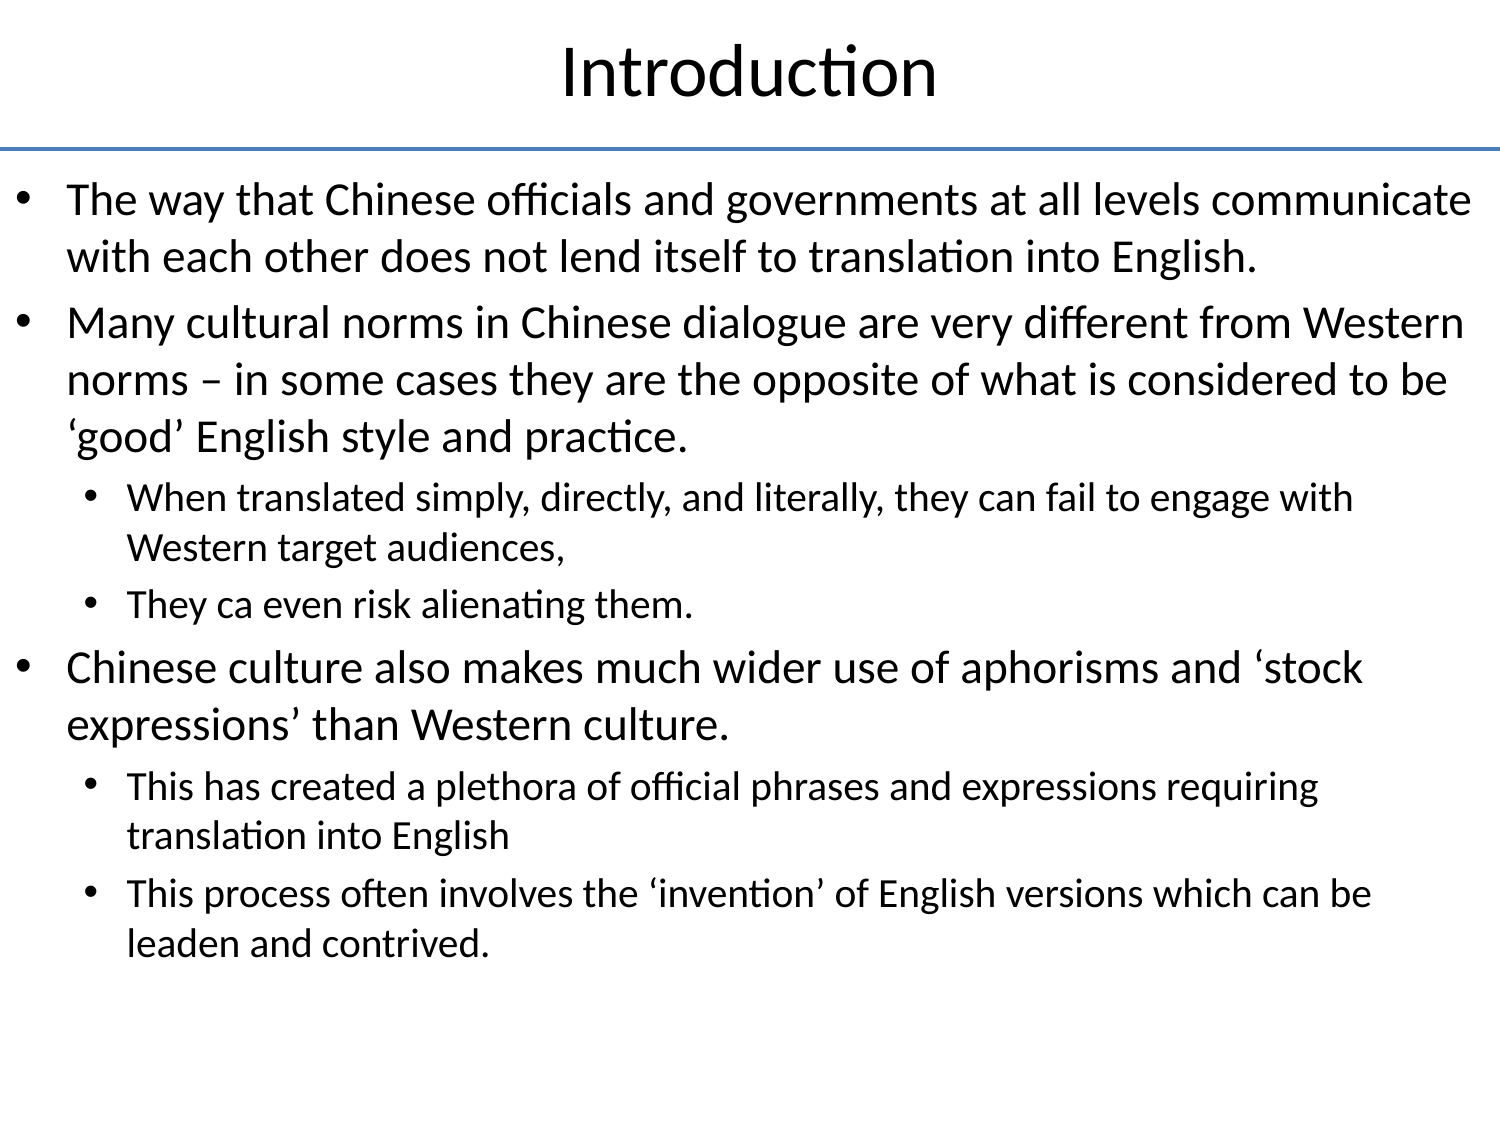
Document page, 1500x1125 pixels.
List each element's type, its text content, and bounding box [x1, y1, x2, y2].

title Introduction [0, 7, 1500, 126]
list The way that Chinese officials and governments at all levels communicate with each other does not lend itself to translation into English. Many cultural norms in Chinese dialogue are very different from Western norms – in some cases they are the opposite of what is considered to be ‘good’ English style and practice. When translated simply, directly, and literally, they can fail to engage with Western target audiences, They ca even risk alienating them. Chinese culture also makes much wider use of aphorisms and ‘stock expressions’ than Western culture. This has created a plethora of official phrases and expressions requiring translation into English This process often involves the ‘invention’ of English versions which can be leaden and contrived. [0, 160, 1500, 1005]
